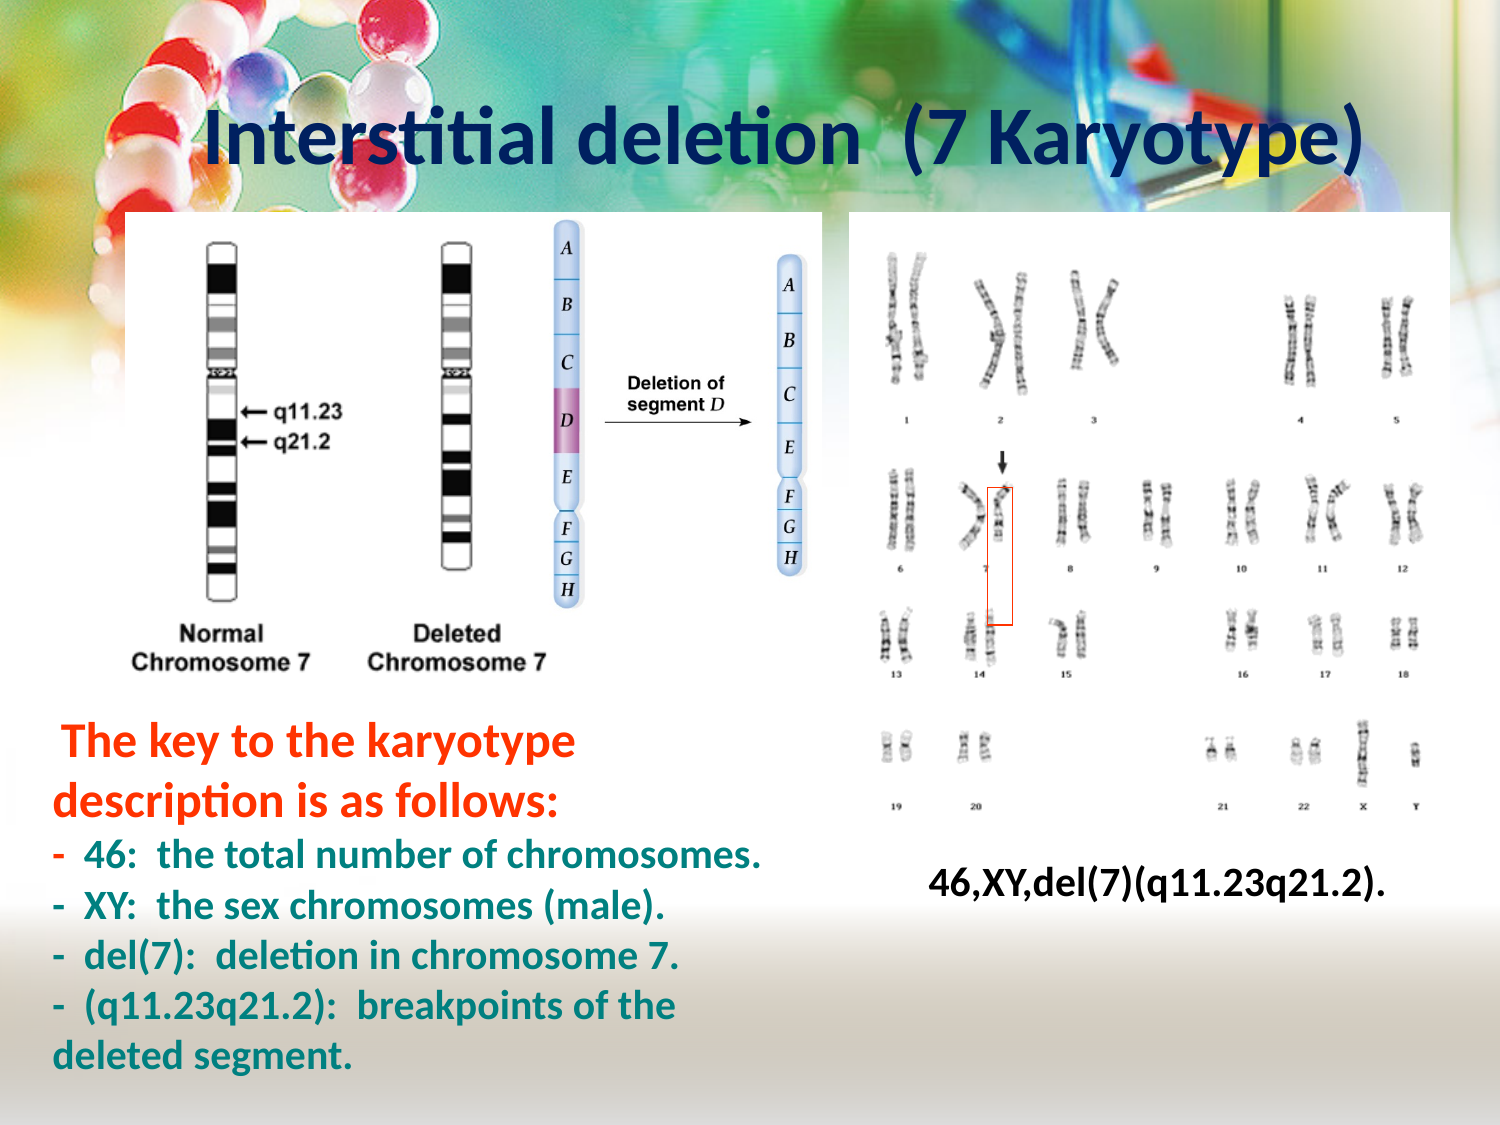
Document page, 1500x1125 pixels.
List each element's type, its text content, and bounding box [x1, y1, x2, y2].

picture [0, 0, 1500, 936]
text_box 46,XY,del(7)(q11.23q21.2). [913, 847, 1412, 913]
text_box Interstitial deletion (7 Karyotype) [187, 37, 1500, 225]
text_box The key to the karyotype description is as follows: - 46: the total number of chromosomes. - XY: the sex chromosomes (male). - del(7): deletion in chromosome 7. - (q11.23q21.2): breakpoints of the deleted segment. [37, 699, 825, 1085]
